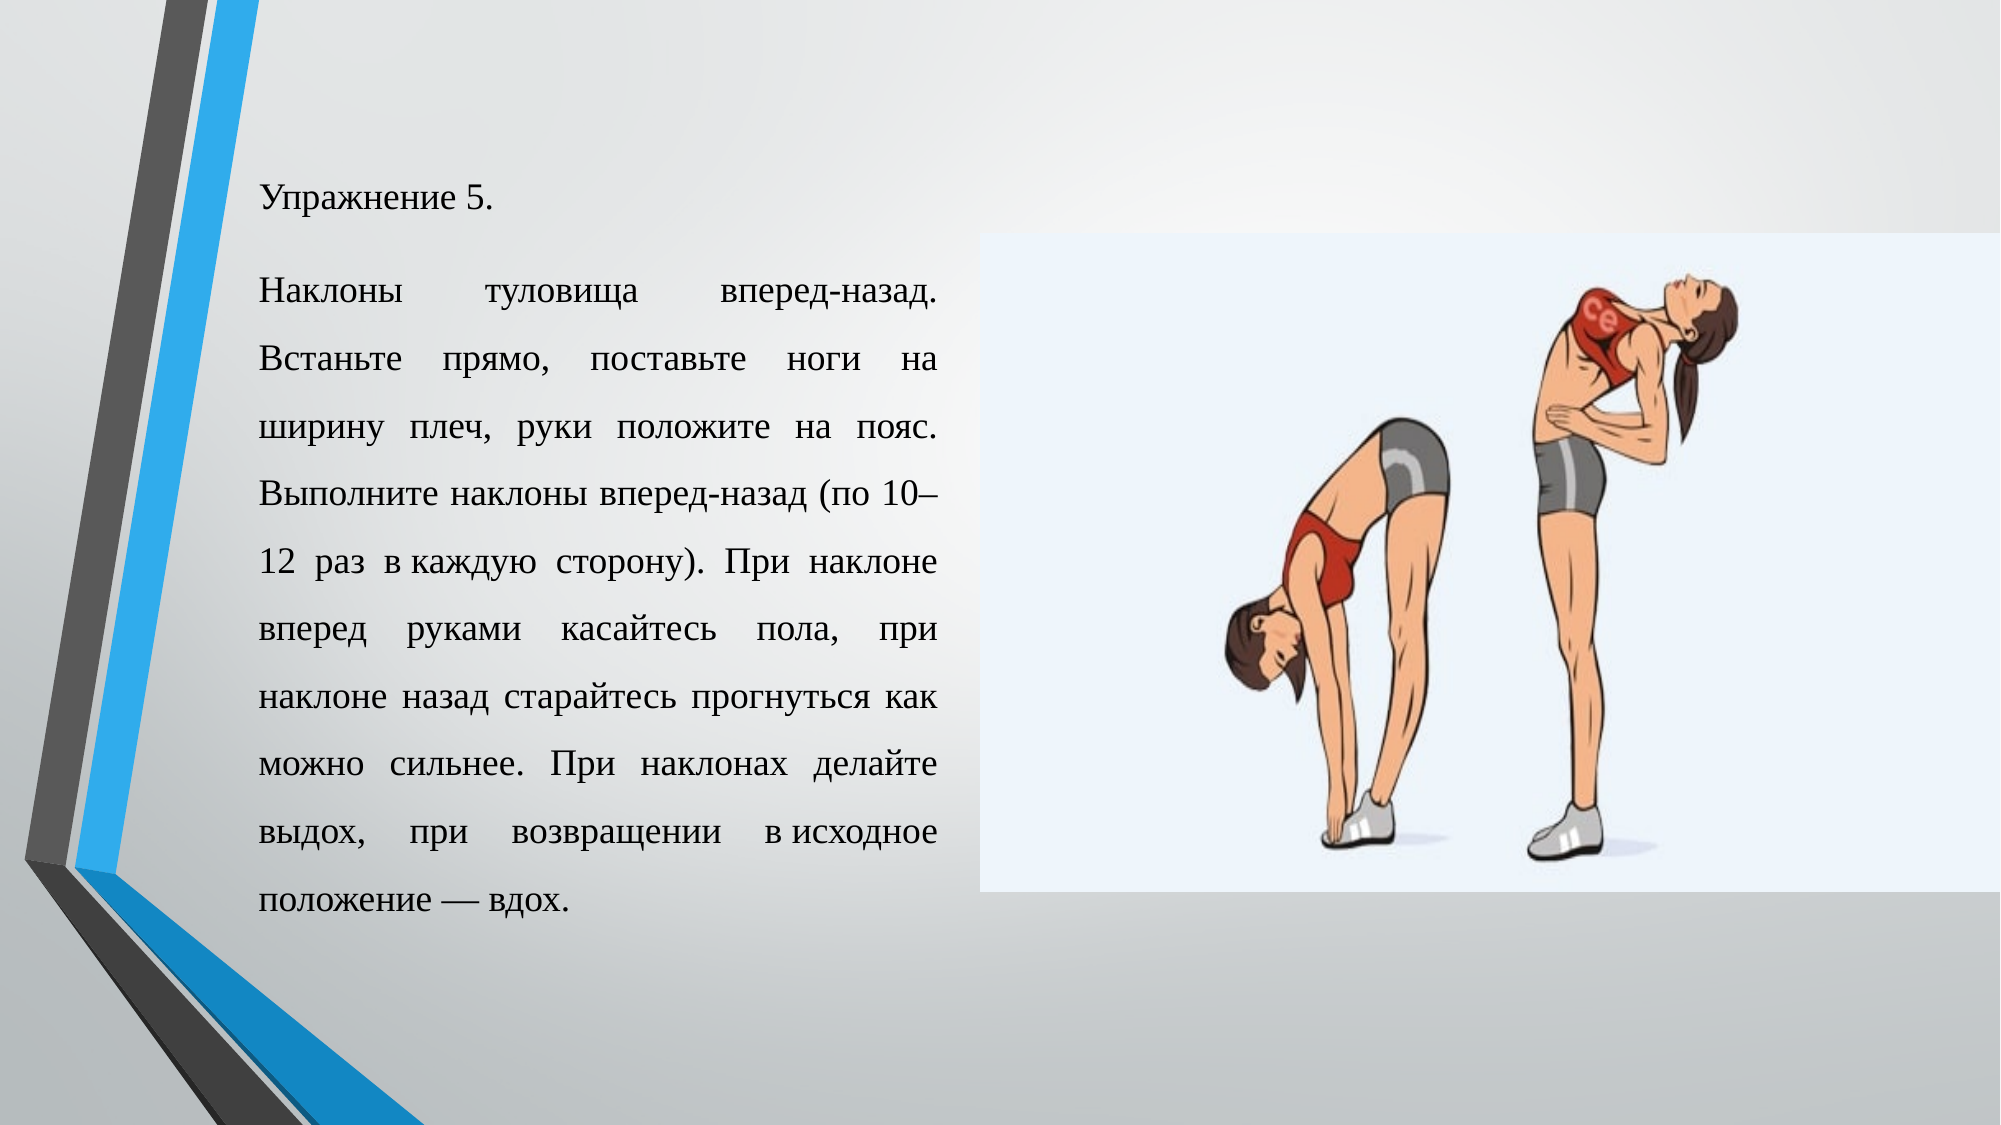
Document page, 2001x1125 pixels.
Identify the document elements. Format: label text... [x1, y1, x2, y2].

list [980, 232, 2000, 892]
list Упражнение 5. Наклоны туловища вперед-назад. Встаньте прямо, поставьте ноги на ширину плеч, руки положите на пояс. Выполните наклоны вперед-назад (по 10–12 раз в каждую сторону). При наклоне вперед руками касайтесь пола, при наклоне назад старайтесь прогнуться как можно сильнее. При наклонах делайте выдох, при возвращении в исходное положение — вдох. [243, 117, 954, 950]
